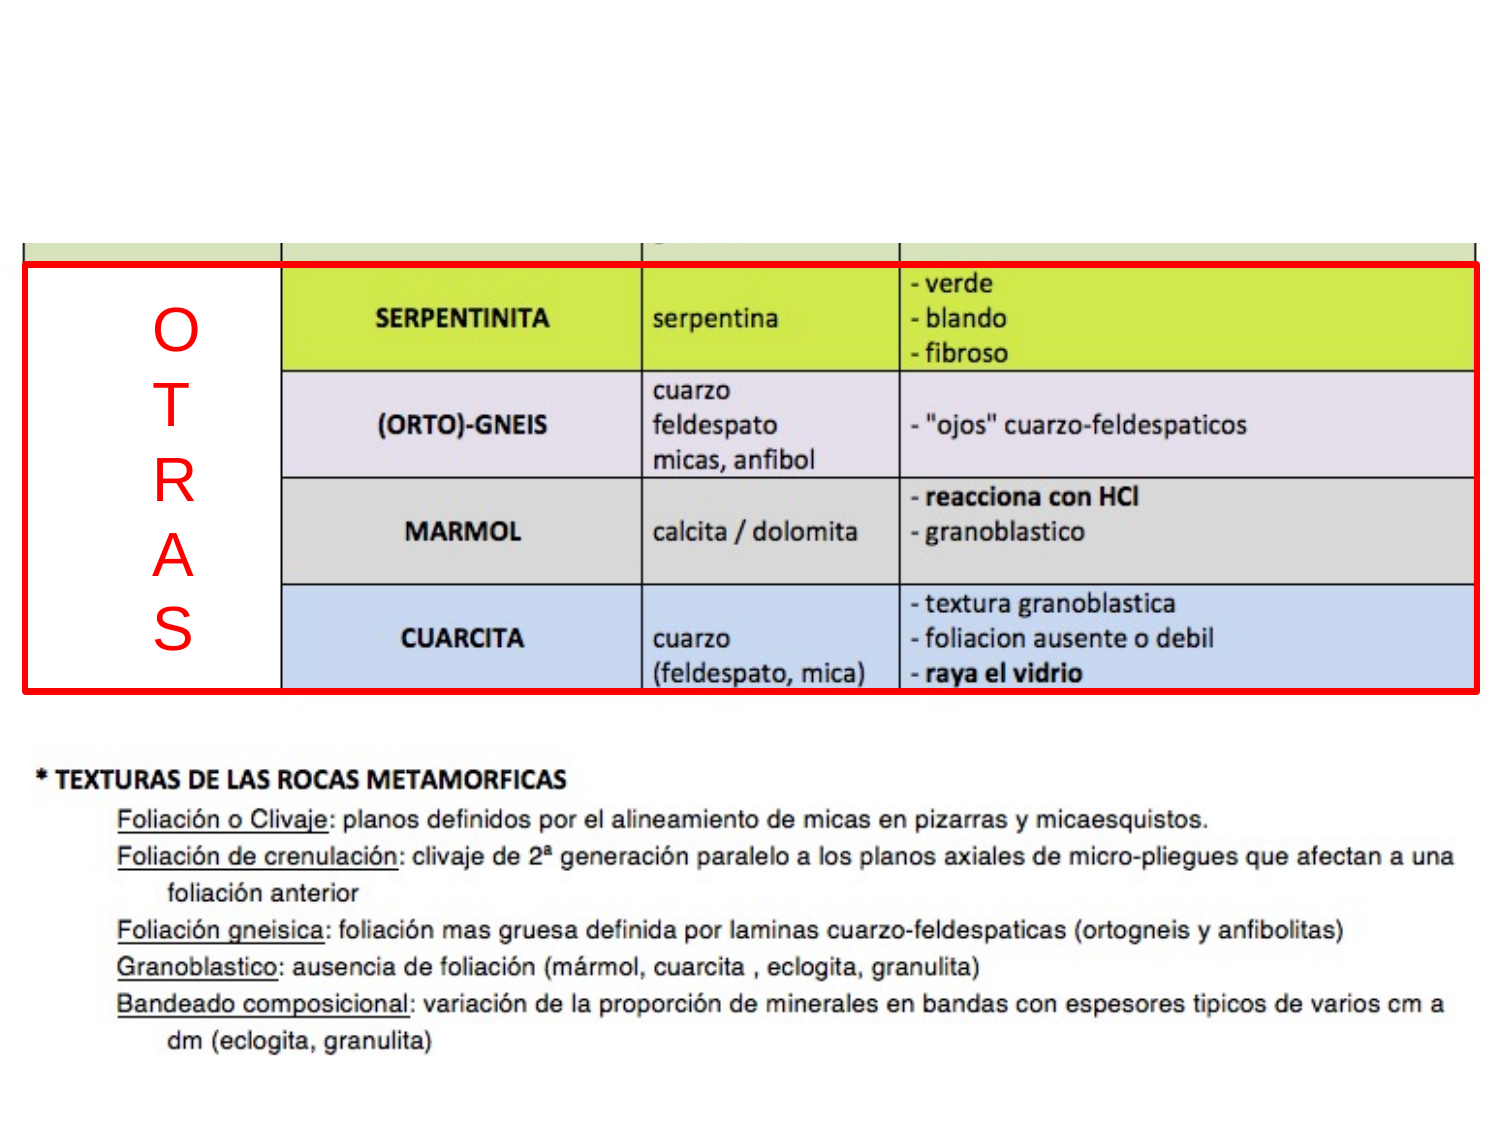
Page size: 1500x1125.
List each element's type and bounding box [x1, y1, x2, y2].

picture [0, 243, 1500, 1063]
